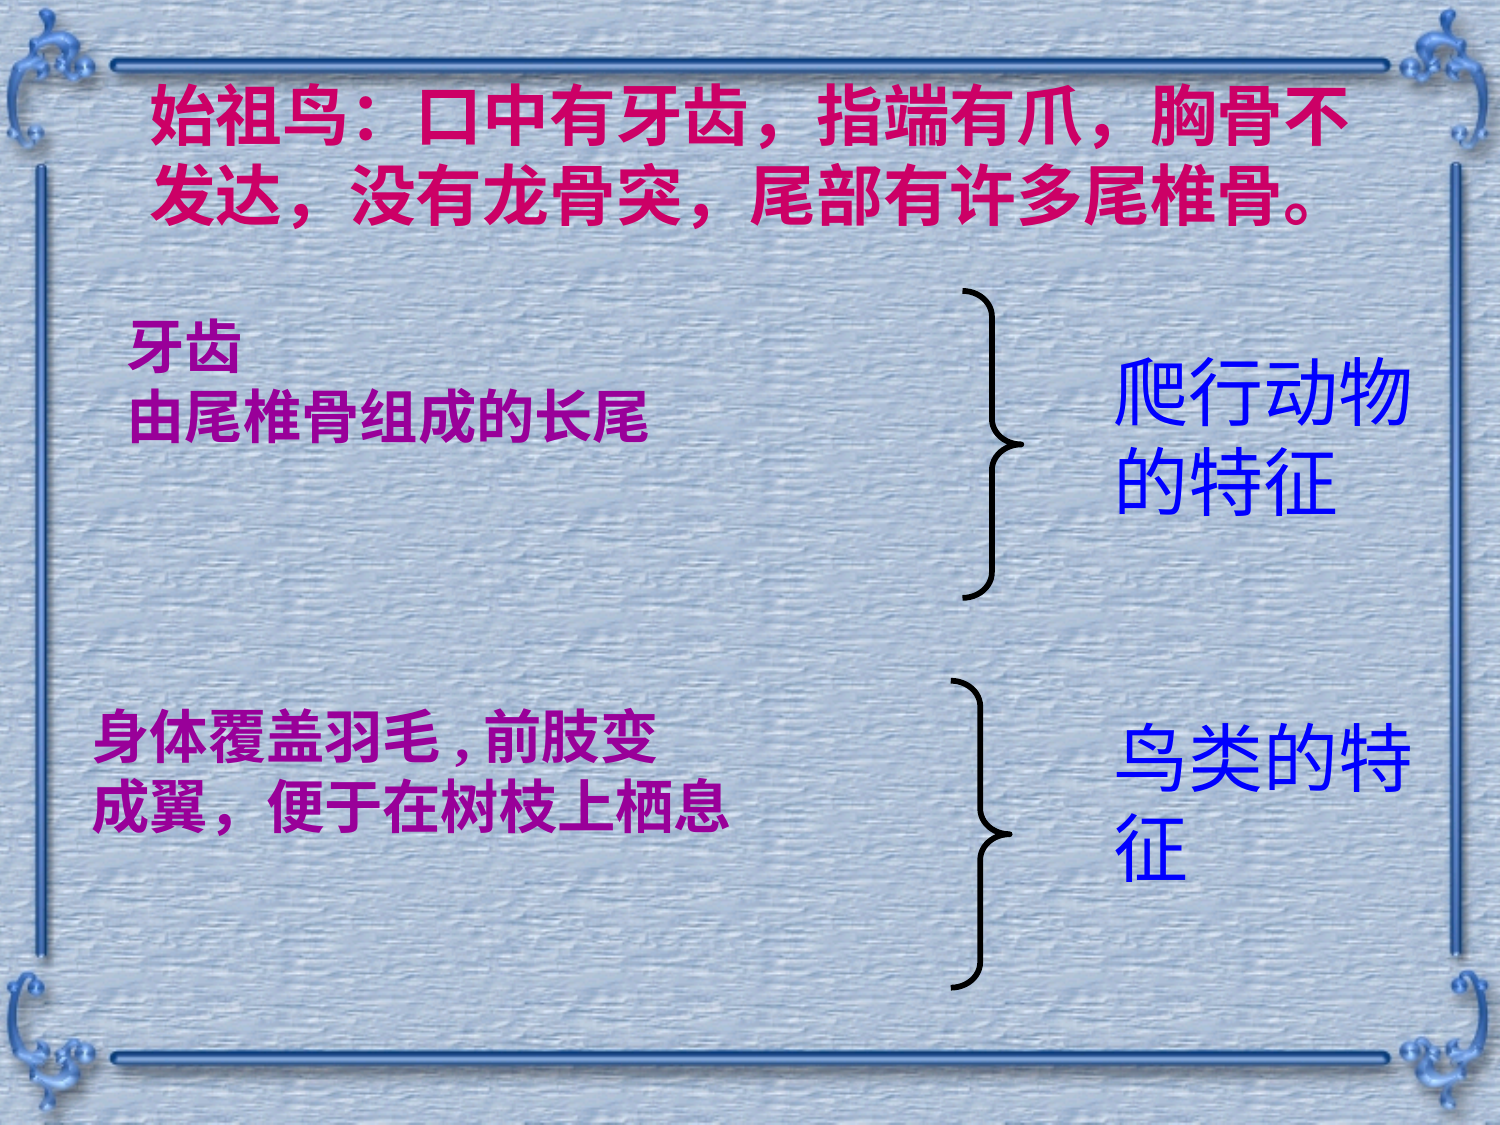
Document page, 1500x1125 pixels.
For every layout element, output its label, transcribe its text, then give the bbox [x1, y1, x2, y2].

text_box [962, 290, 1022, 598]
text_box 身体覆盖羽毛,前肢变 成翼，便于在树枝上栖息 [76, 692, 950, 918]
text_box 爬行动物的特征 [1098, 337, 1500, 533]
text_box 鸟类的特征 [1098, 704, 1500, 899]
picture [0, 0, 1500, 1125]
title 始祖鸟：口中有牙齿，指端有爪，胸骨不发达，没有龙骨突，尾部有许多尾椎骨。 [112, 99, 1388, 288]
text_box 牙齿 由尾椎骨组成的长尾 [112, 302, 927, 528]
text_box [950, 680, 1010, 988]
